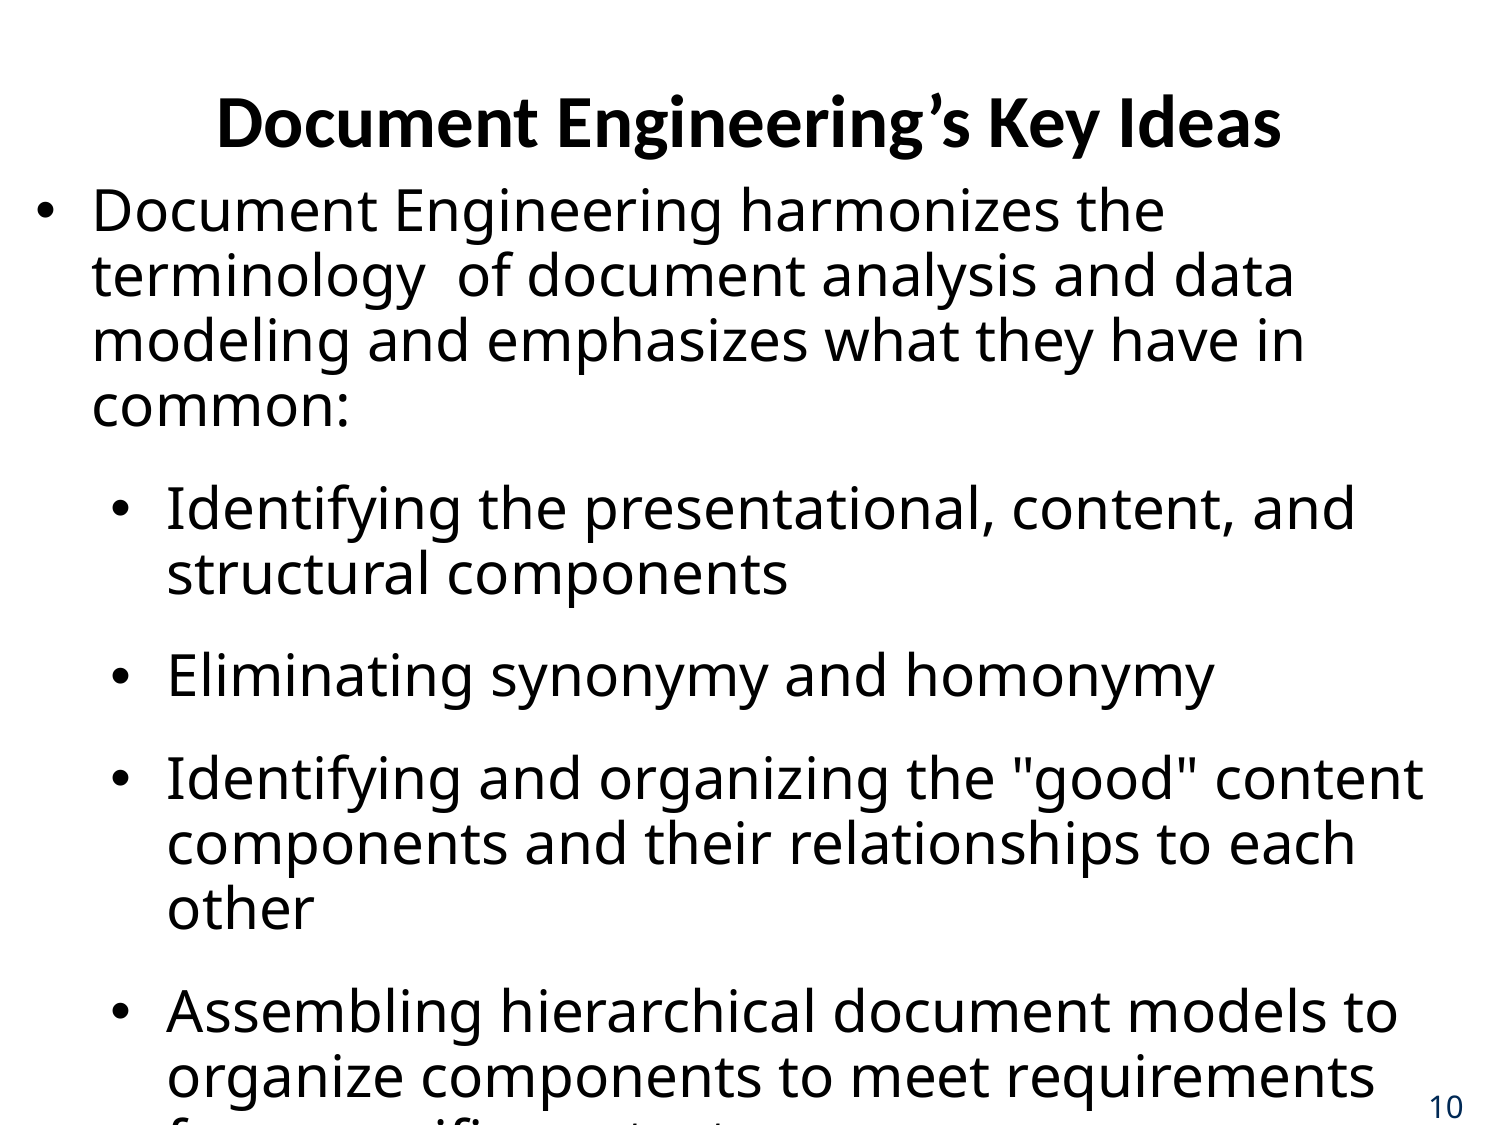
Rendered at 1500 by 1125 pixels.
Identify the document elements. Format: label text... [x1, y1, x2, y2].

text_box 10 [1439, 1081, 1454, 1119]
title Document Engineering’s Key Ideas [75, 24, 1425, 173]
text_box Document Engineering harmonizes the terminology of document analysis and data modeling and emphasizes what they have in common: Identifying the presentational, content, and structural components Eliminating synonymy and homonymy Identifying and organizing the "good" content components and their relationships to each other Assembling hierarchical document models to organize components to meet requirements for a specific context [24, 173, 1439, 1125]
